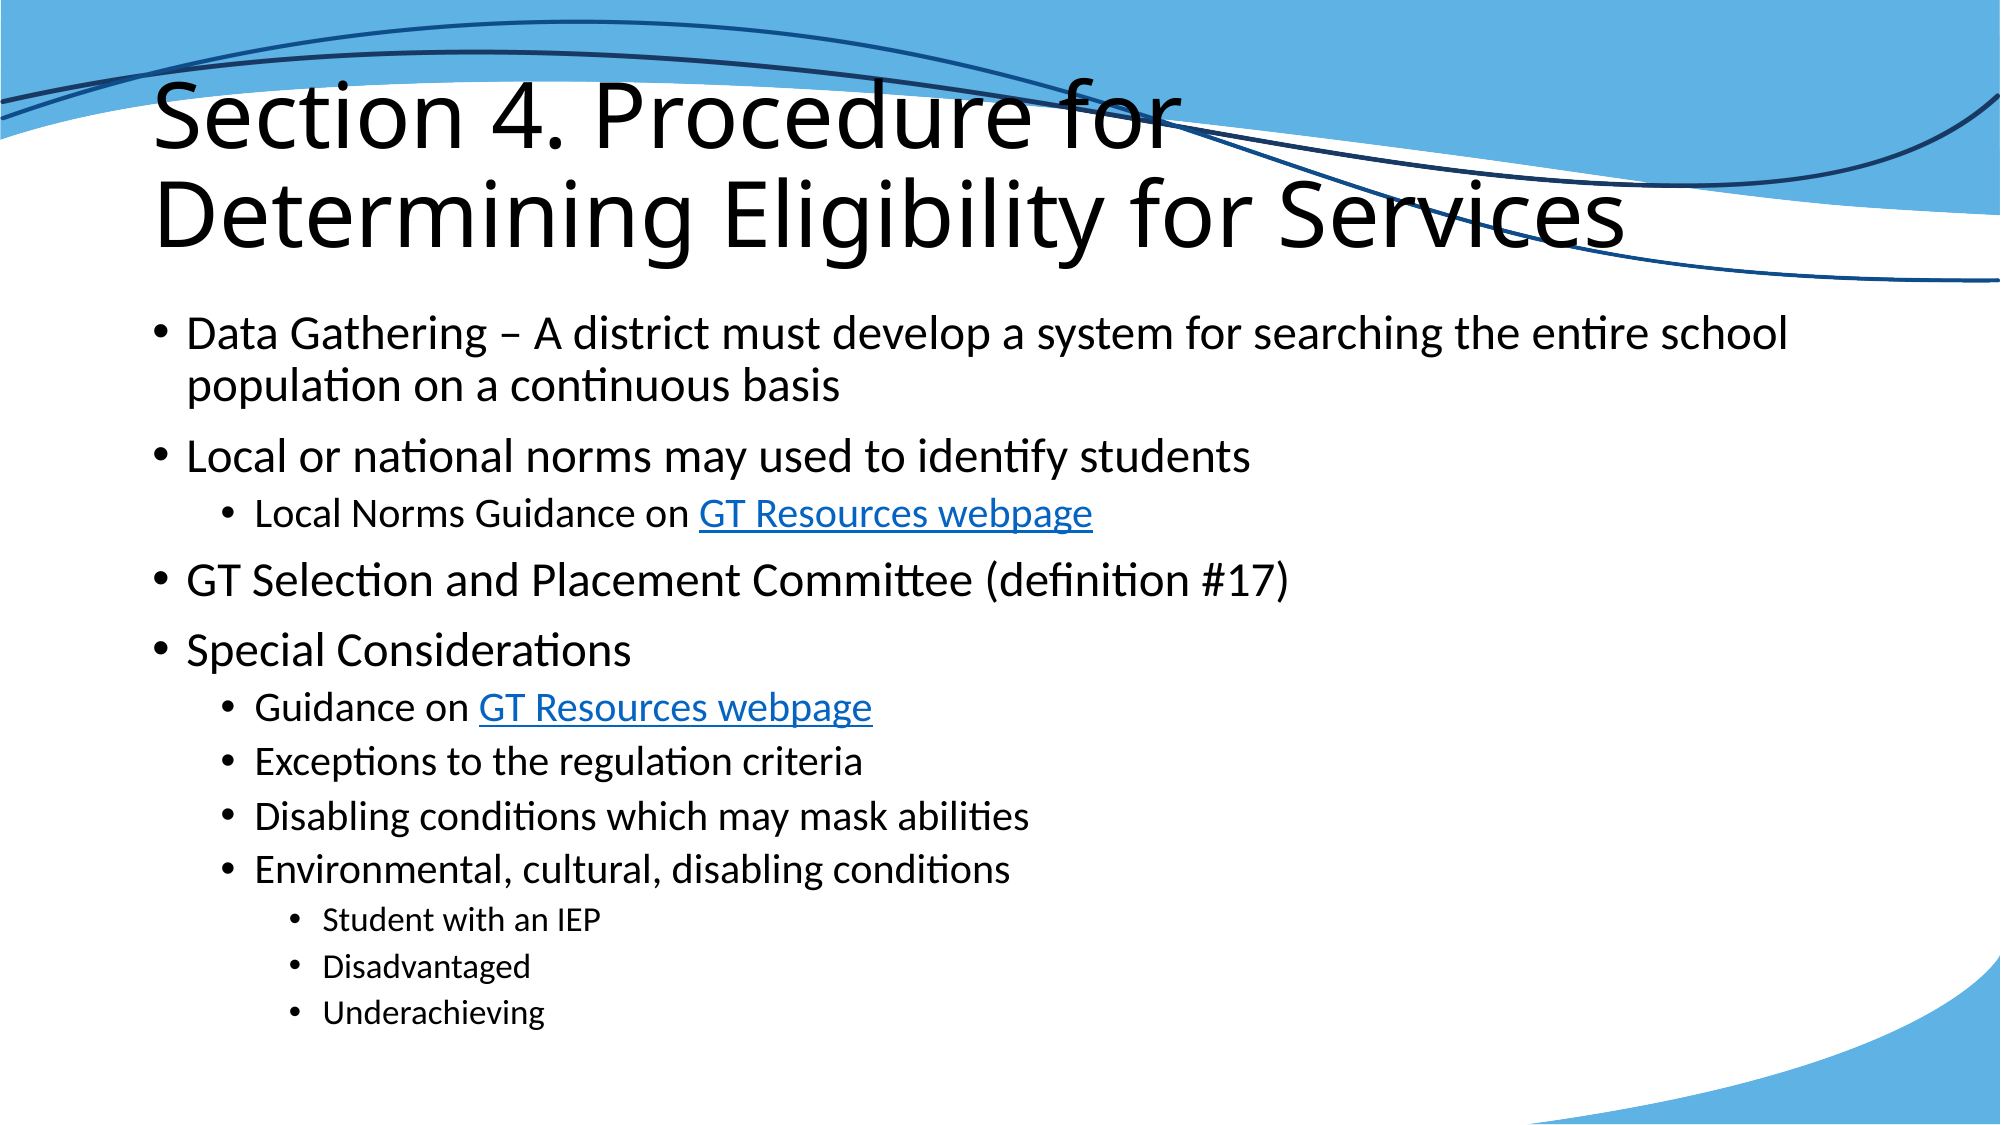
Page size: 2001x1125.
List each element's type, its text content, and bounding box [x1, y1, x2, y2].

picture [0, 0, 2000, 1125]
list Data Gathering – A district must develop a system for searching the entire school population on a continuous basis Local or national norms may used to identify students Local Norms Guidance on GT Resources webpage GT Selection and Placement Committee (definition #17) Special Considerations Guidance on GT Resources webpage Exceptions to the regulation criteria Disabling conditions which may mask abilities Environmental, cultural, disabling conditions Student with an IEP Disadvantaged Underachieving [137, 299, 1884, 1043]
slide_number 22 [1412, 1042, 1863, 1103]
title Section 4. Procedure for Determining Eligibility for Services [137, 59, 1863, 278]
